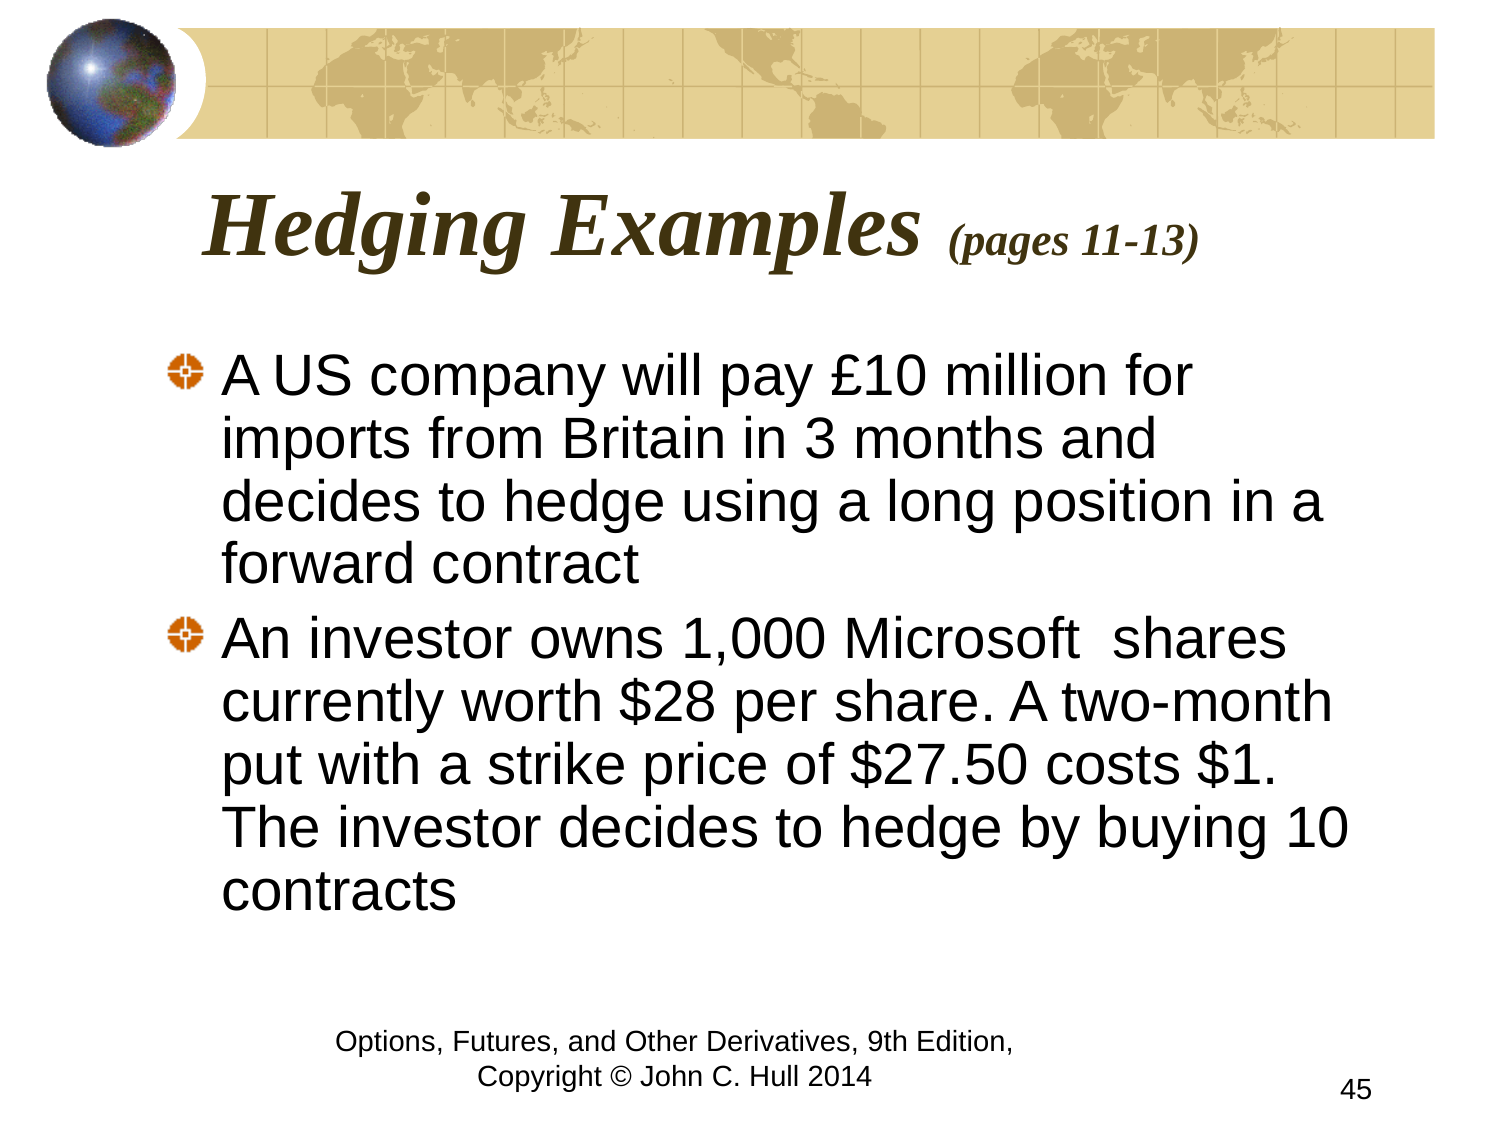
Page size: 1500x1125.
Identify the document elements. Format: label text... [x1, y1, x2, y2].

footer Options, Futures, and Other Derivatives, 9th Edition, Copyright © John C. Hull 2014 [262, 1024, 1088, 1101]
picture [42, 14, 190, 151]
picture [164, 615, 206, 657]
slide_number 45 [1074, 1037, 1388, 1113]
picture [164, 352, 206, 394]
text_box [112, 1024, 425, 1100]
title Hedging Examples (pages 11-13) [187, 125, 1400, 313]
list A US company will pay £10 million for imports from Britain in 3 months and decides to hedge using a long position in a forward contract An investor owns 1,000 Microsoft shares currently worth $28 per share. A two-month put with a strike price of $27.50 costs $1. The investor decides to hedge by buying 10 contracts [150, 337, 1388, 975]
